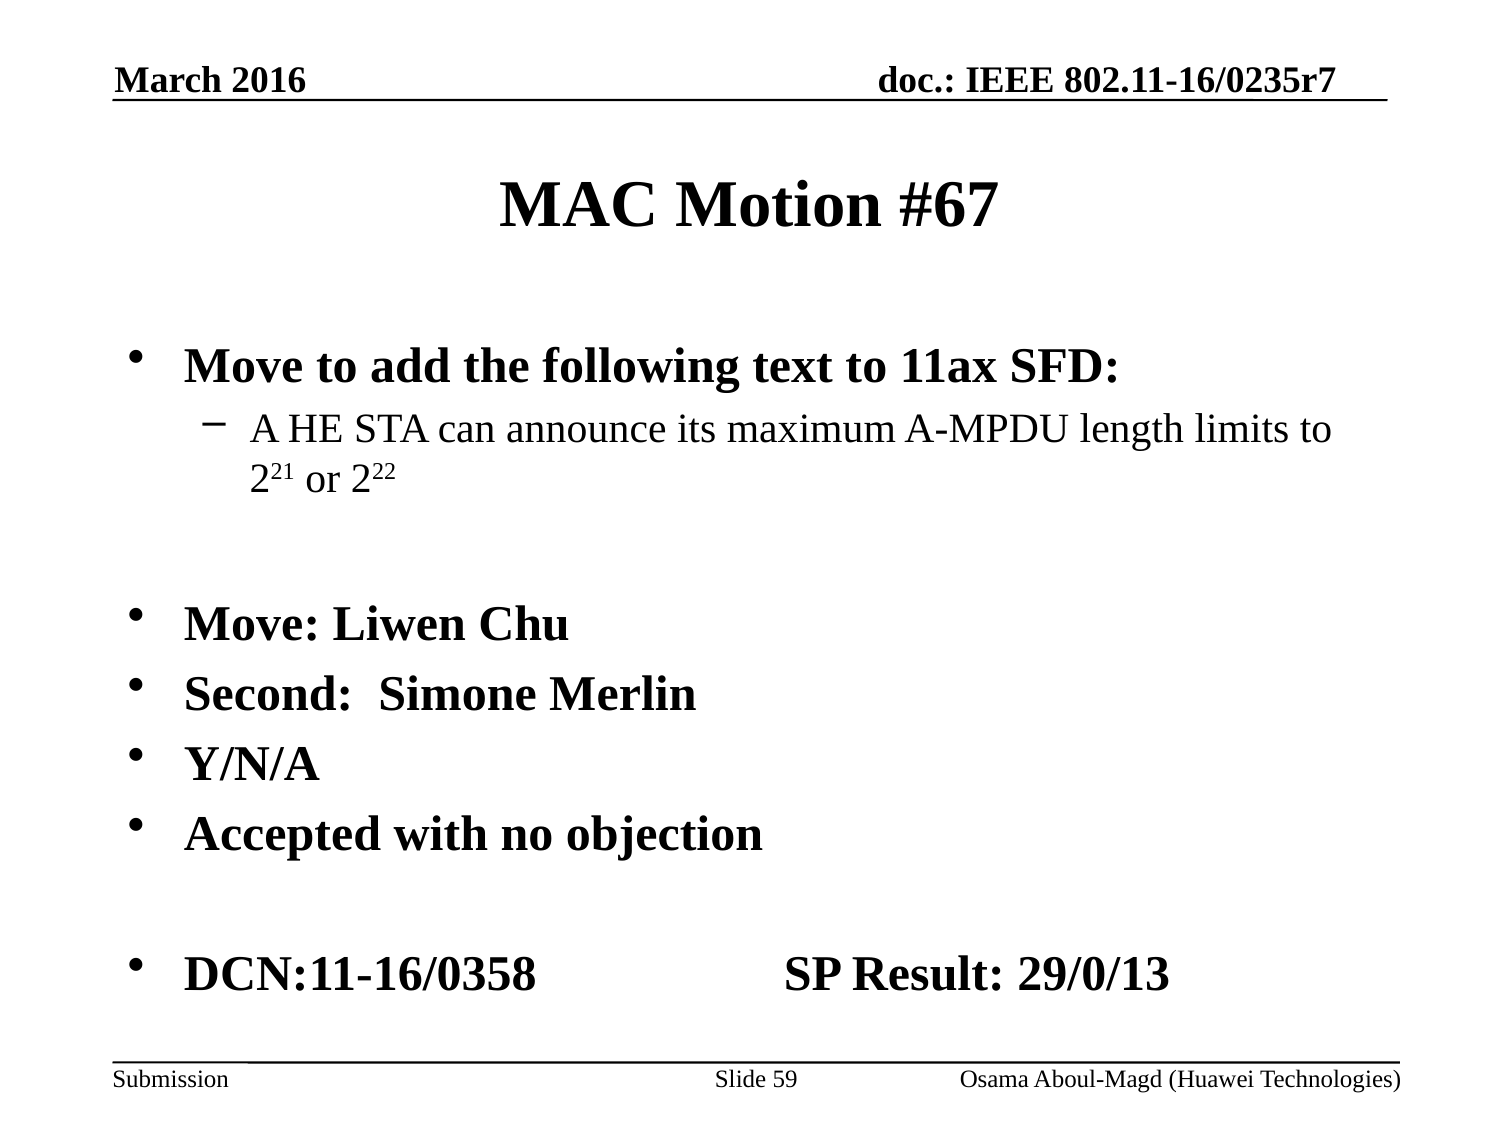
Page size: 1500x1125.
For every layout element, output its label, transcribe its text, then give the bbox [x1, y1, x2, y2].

footer Osama Aboul-Magd (Huawei Technologies) [831, 1061, 1402, 1093]
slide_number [114, 54, 309, 101]
list Move to add the following text to 11ax SFD: A HE STA can announce its maximum A-MPDU length limits to 221 or 222 Move: Liwen Chu Second: Simone Merlin Y/N/A Accepted with no objection DCN:11-16/0358 SP Result: 29/0/13 [112, 324, 1388, 1000]
slide_number Slide 59 [712, 1061, 800, 1093]
title MAC Motion #67 [112, 112, 1388, 288]
